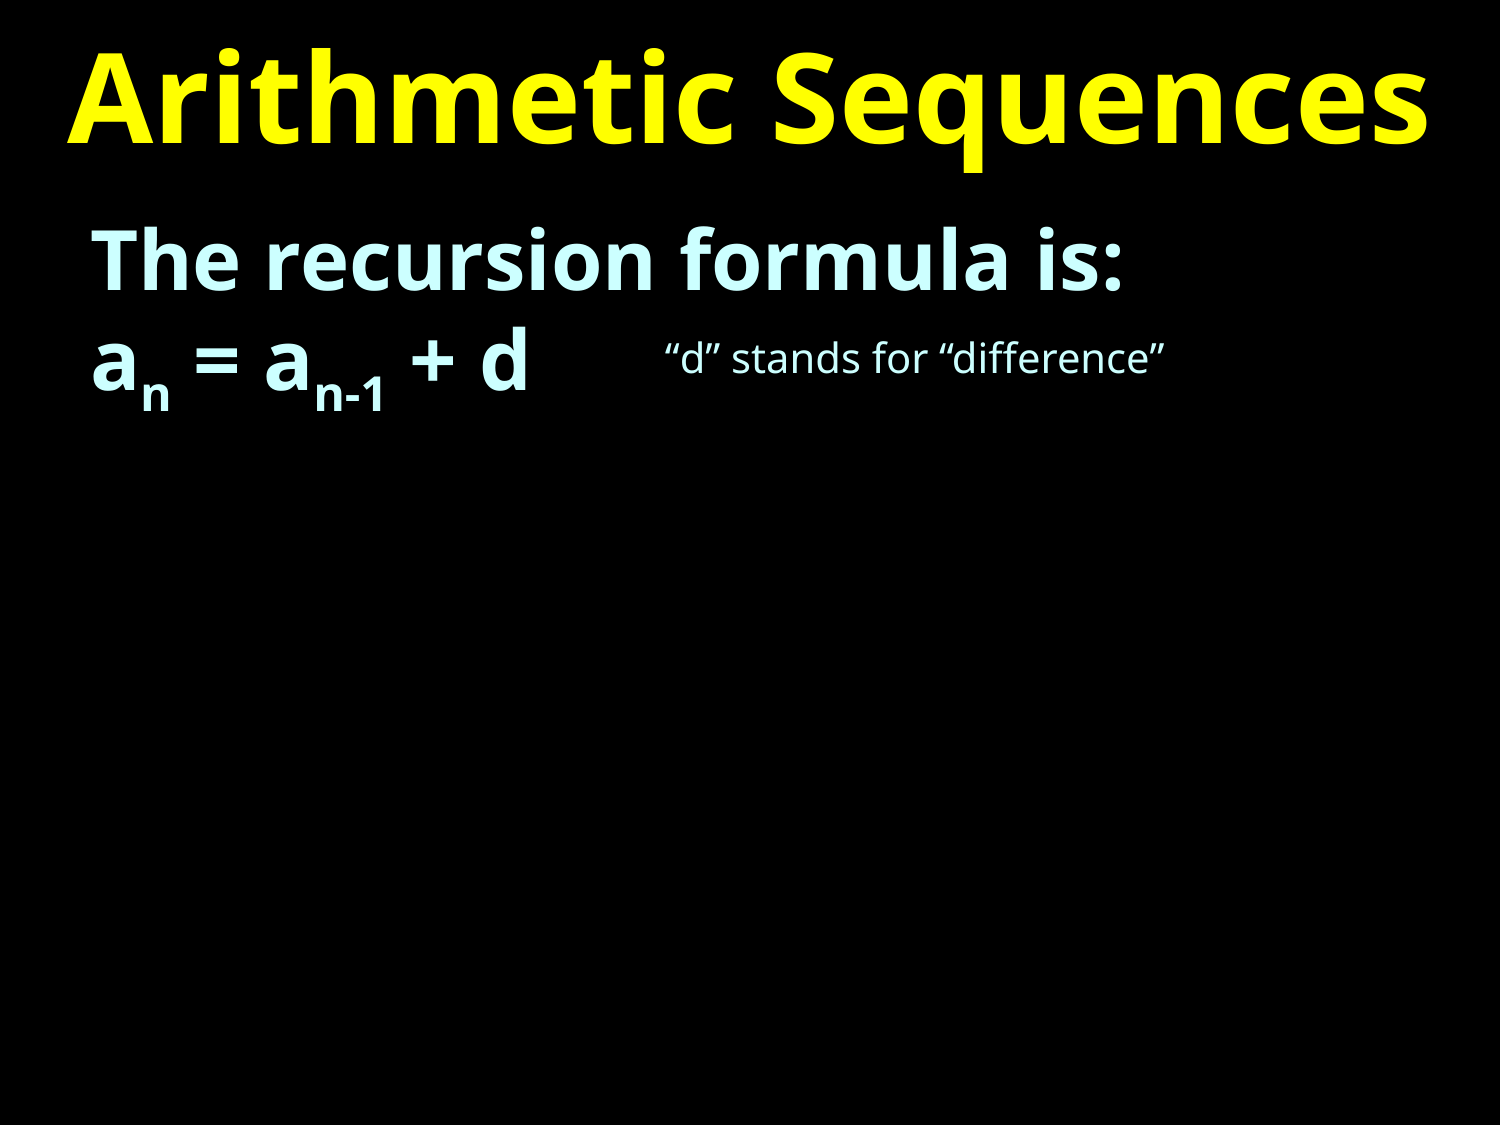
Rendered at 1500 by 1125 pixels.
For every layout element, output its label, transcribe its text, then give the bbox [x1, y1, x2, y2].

list The recursion formula is: an = an-1 + d [75, 200, 1425, 1125]
text_box “d” stands for “difference” [650, 324, 1225, 390]
title Arithmetic Sequences [0, 0, 1500, 188]
